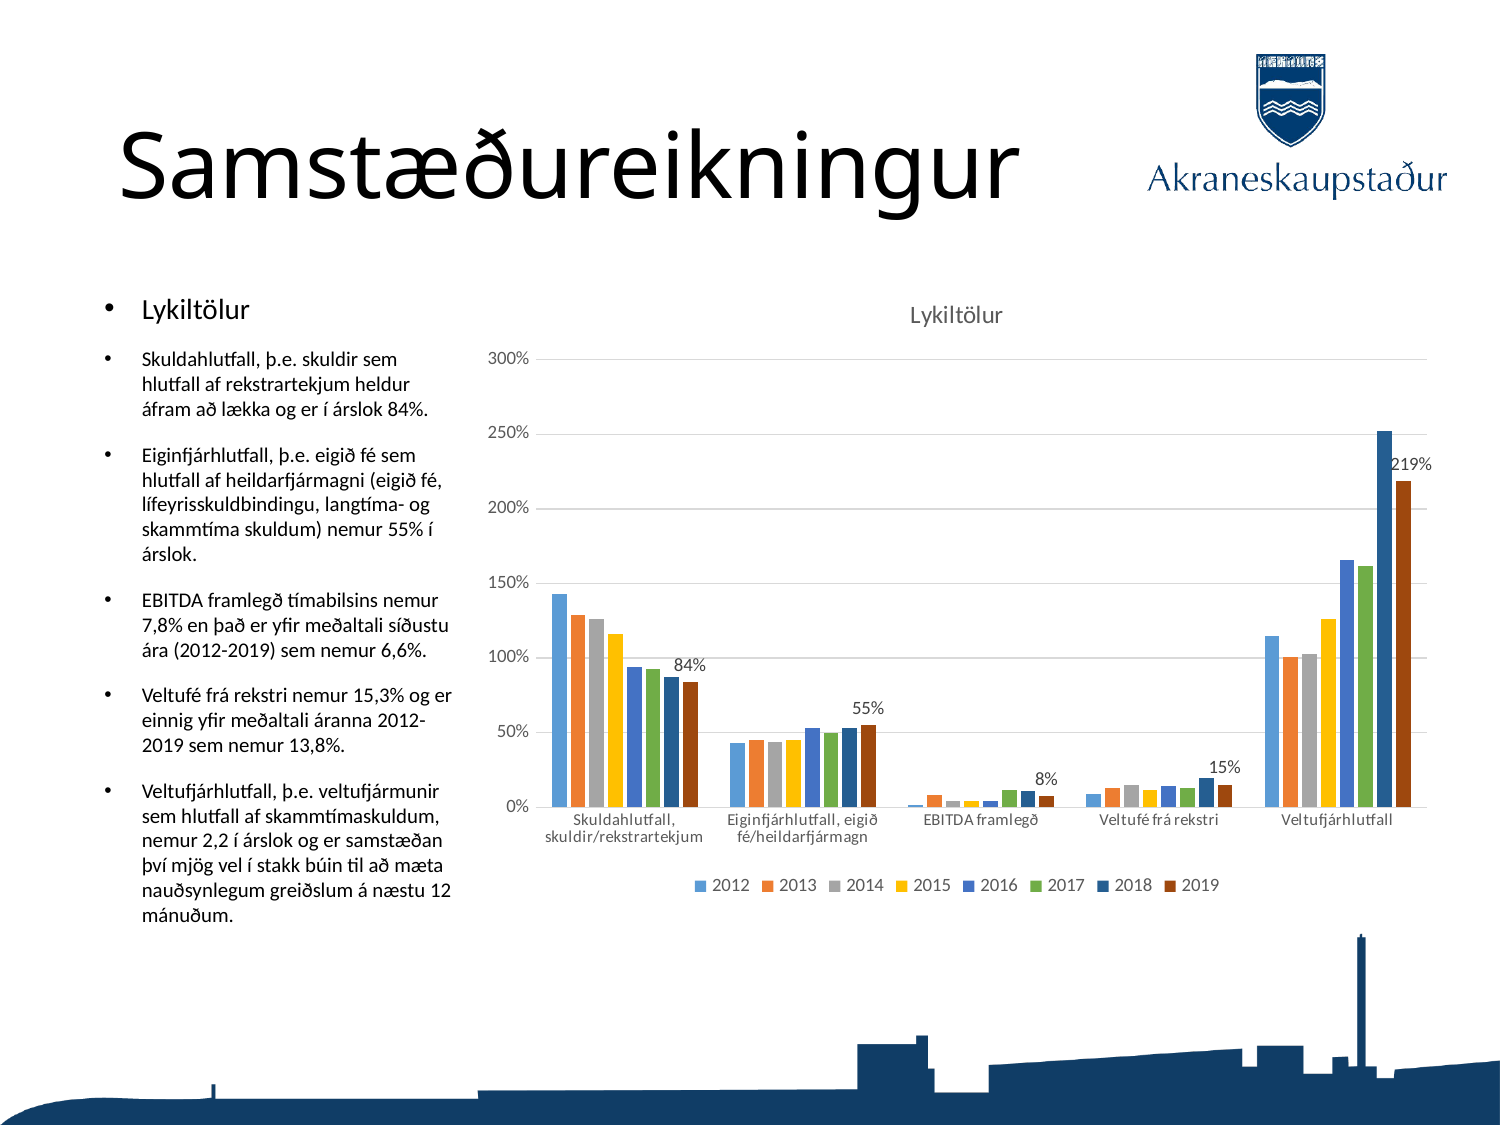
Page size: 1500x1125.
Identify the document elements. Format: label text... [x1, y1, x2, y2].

picture [0, 901, 1500, 1125]
chart [467, 277, 1447, 902]
title Samstæðureikningur [103, 59, 1397, 278]
list Lykiltölur Skuldahlutfall, þ.e. skuldir sem hlutfall af rekstrartekjum heldur áfram að lækka og er í árslok 84%. Eiginfjárhlutfall, þ.e. eigið fé sem hlutfall af heildarfjármagni (eigið fé, lífeyrisskuldbindingu, langtíma- og skammtíma skuldum) nemur 55% í árslok. EBITDA framlegð tímabilsins nemur 7,8% en það er yfir meðaltali síðustu ára (2012-2019) sem nemur 6,6%. Veltufé frá rekstri nemur 15,3% og er einnig yfir meðaltali áranna 2012-2019 sem nemur 13,8%. Veltufjárhlutfall, þ.e. veltufjármunir sem hlutfall af skammtímaskuldum, nemur 2,2 í árslok og er samstæðan því mjög vel í stakk búin til að mæta nauðsynlegum greiðslum á næstu 12 mánuðum. [89, 282, 467, 901]
picture [1147, 54, 1447, 200]
